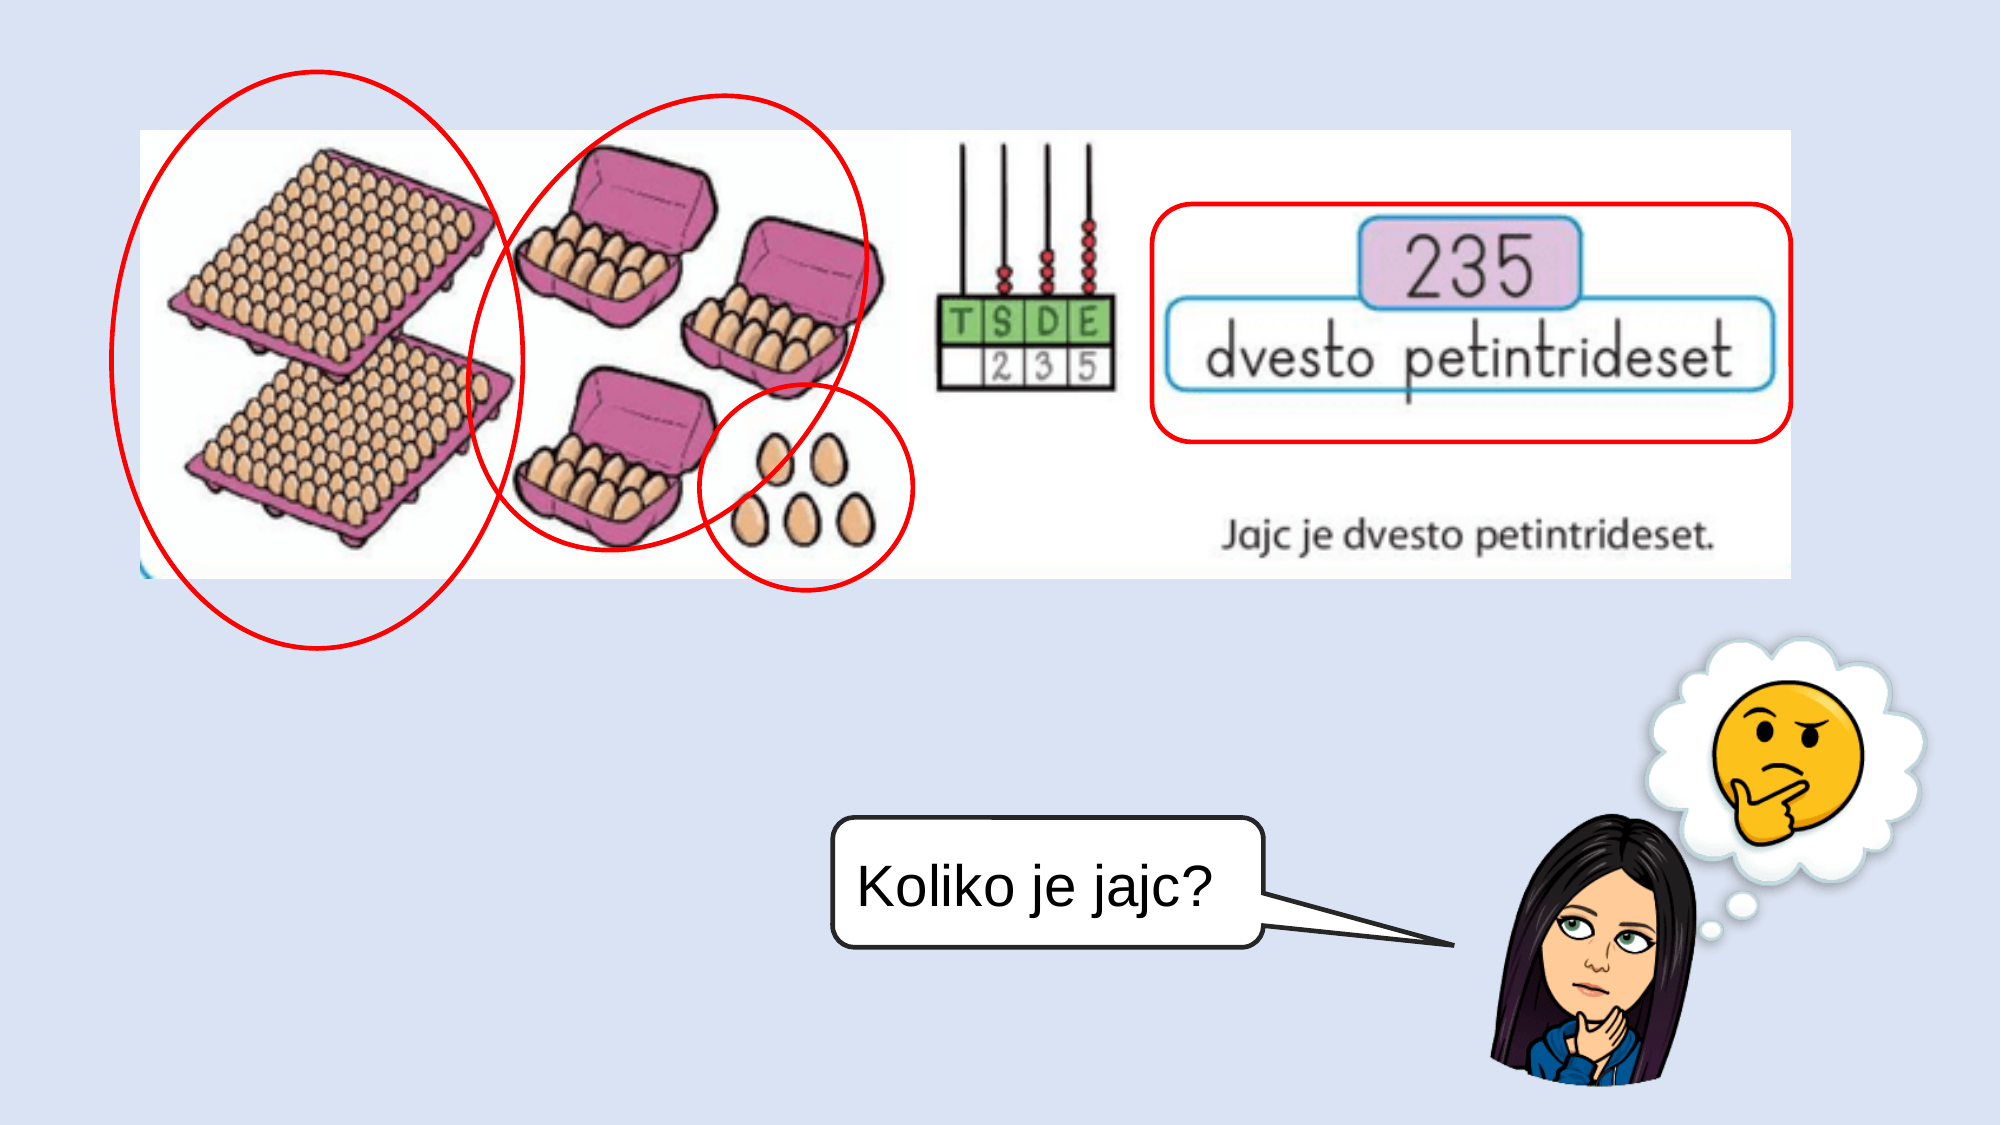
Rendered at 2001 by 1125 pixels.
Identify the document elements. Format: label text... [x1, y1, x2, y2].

text_box [831, 816, 1265, 840]
text_box [191, 70, 443, 130]
picture [1465, 625, 1935, 1095]
picture [140, 130, 1791, 579]
text_box [613, 94, 819, 130]
text_box [181, 579, 453, 650]
text_box [755, 579, 858, 592]
text_box Koliko je jajc? [773, 840, 1298, 926]
text_box [110, 211, 140, 510]
text_box [831, 901, 1455, 949]
